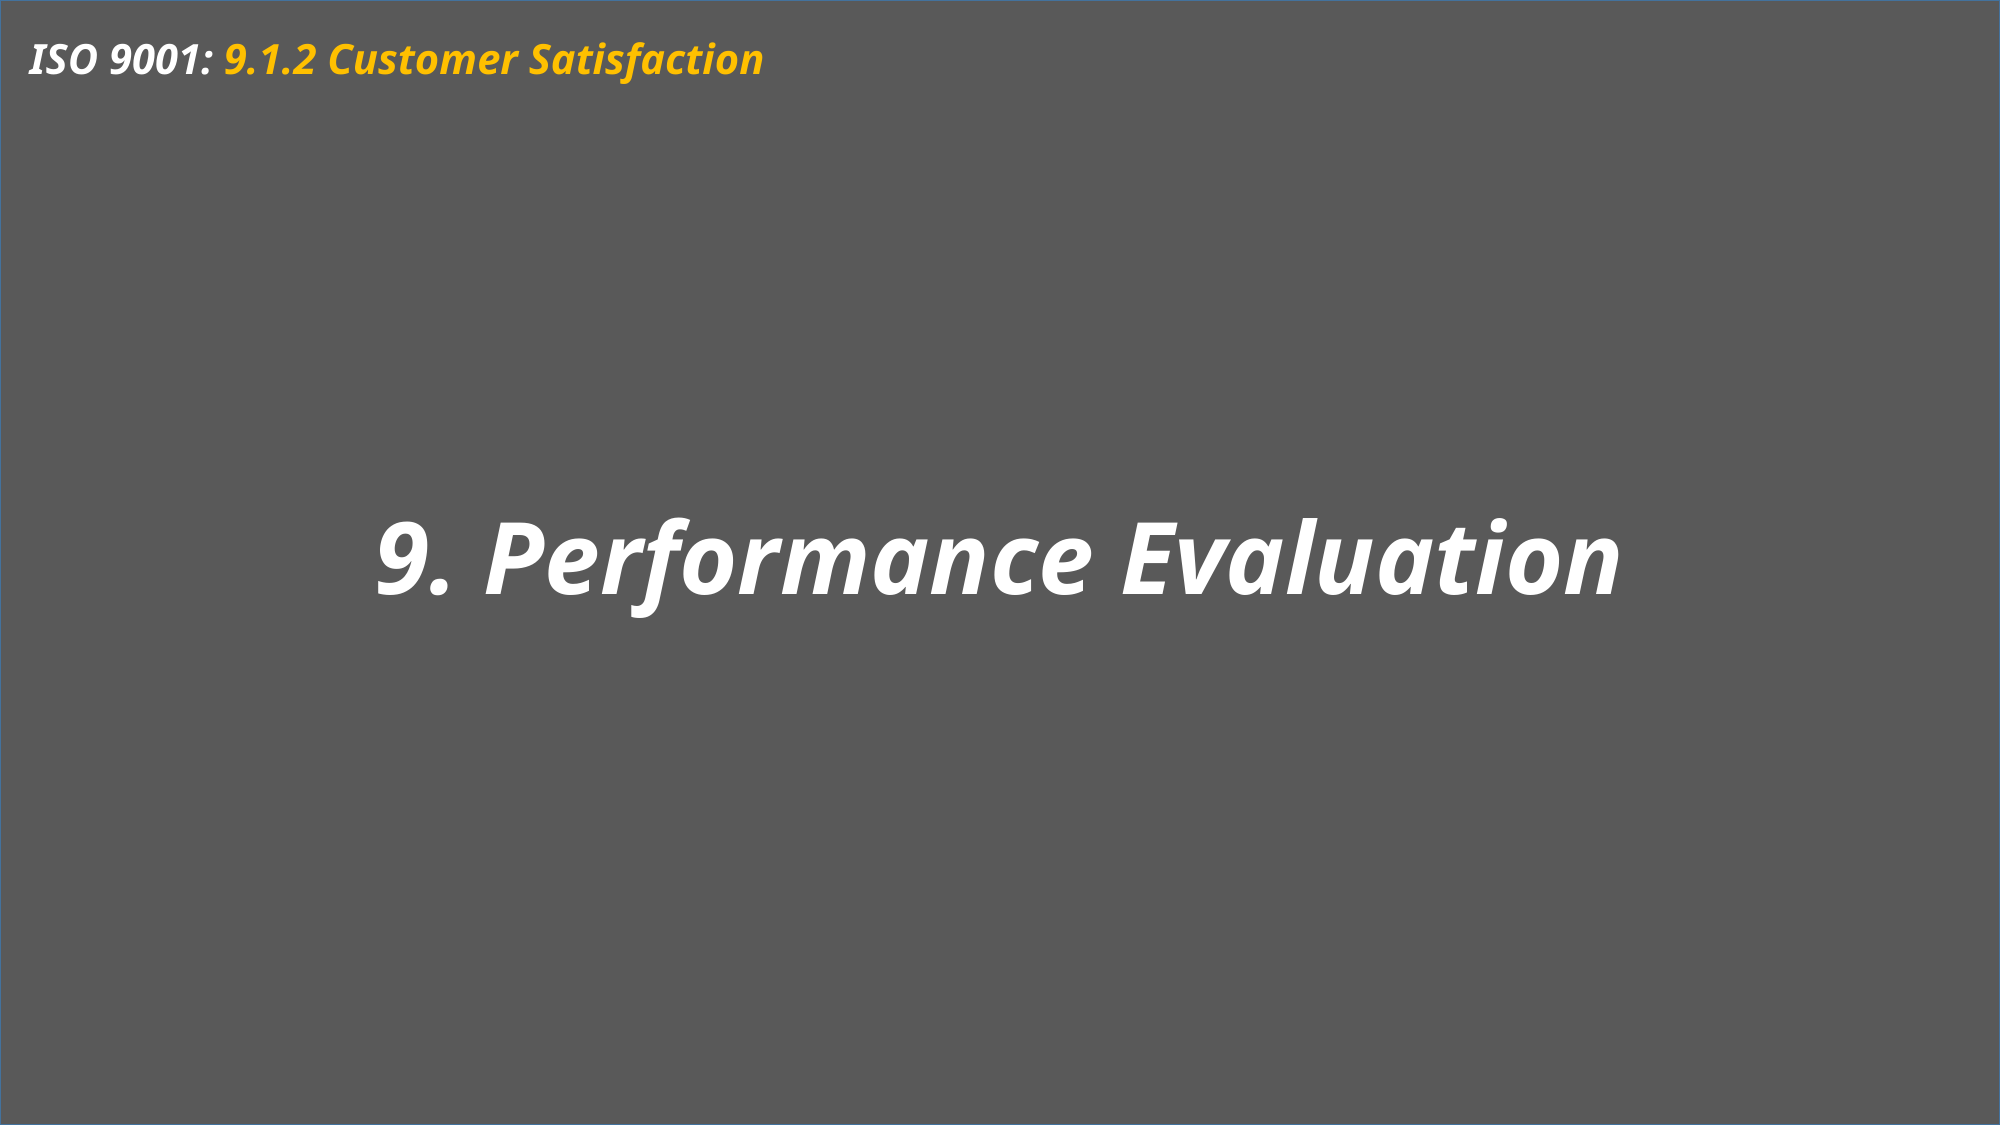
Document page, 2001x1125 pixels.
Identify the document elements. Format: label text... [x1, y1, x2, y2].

text_box [0, 0, 2000, 1125]
text_box 9. Performance Evaluation [181, 458, 1819, 666]
text_box ISO 9001: 9.1.2 Customer Satisfaction [14, 30, 823, 138]
